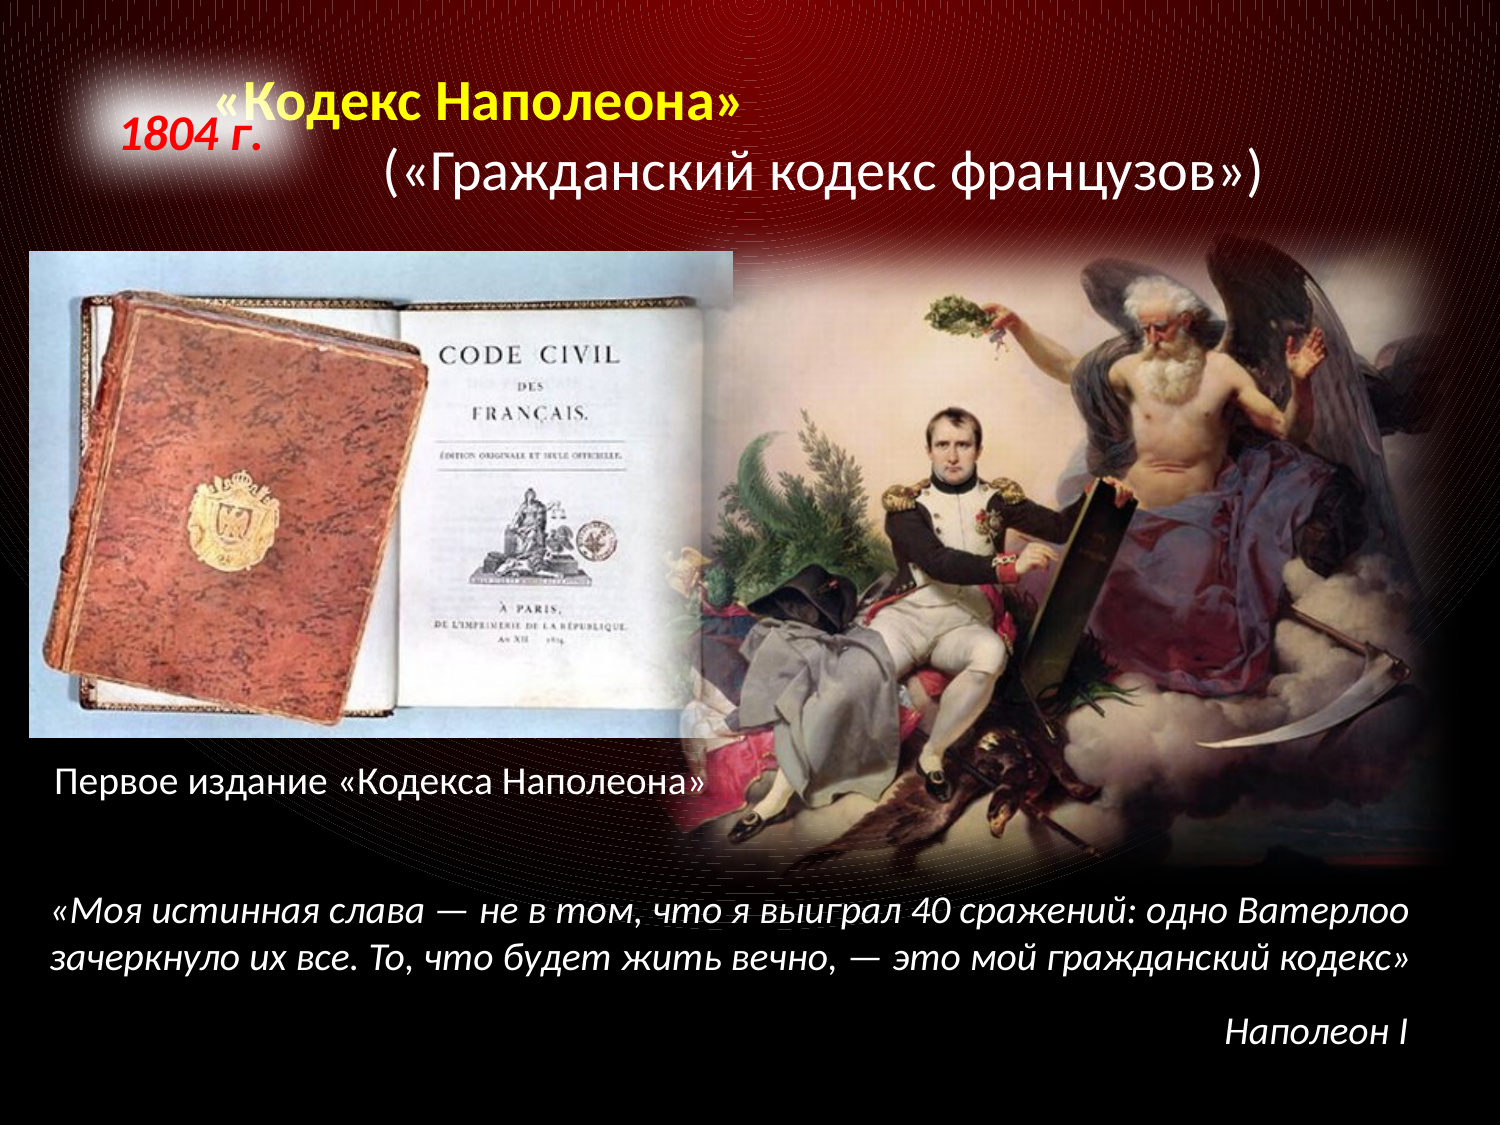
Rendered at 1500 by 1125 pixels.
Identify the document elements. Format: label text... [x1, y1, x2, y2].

text_box 1804 г. [192, 102, 268, 143]
text_box Наполеон I [192, 69, 305, 176]
text_box Наполеон I [1136, 987, 1497, 1075]
text_box «Моя истинная слава — не в том, что я выиграл 40 сражений: одно Ватерлоо зачеркнуло их все. То, что будет жить вечно, — это мой гражданский кодекс» [34, 876, 1453, 986]
picture [28, 210, 1470, 903]
text_box Первое издание «Кодекса Наполеона» [35, 747, 632, 824]
text_box «Кодекс Наполеона» («Гражданский кодекс французов») [192, 54, 1455, 210]
